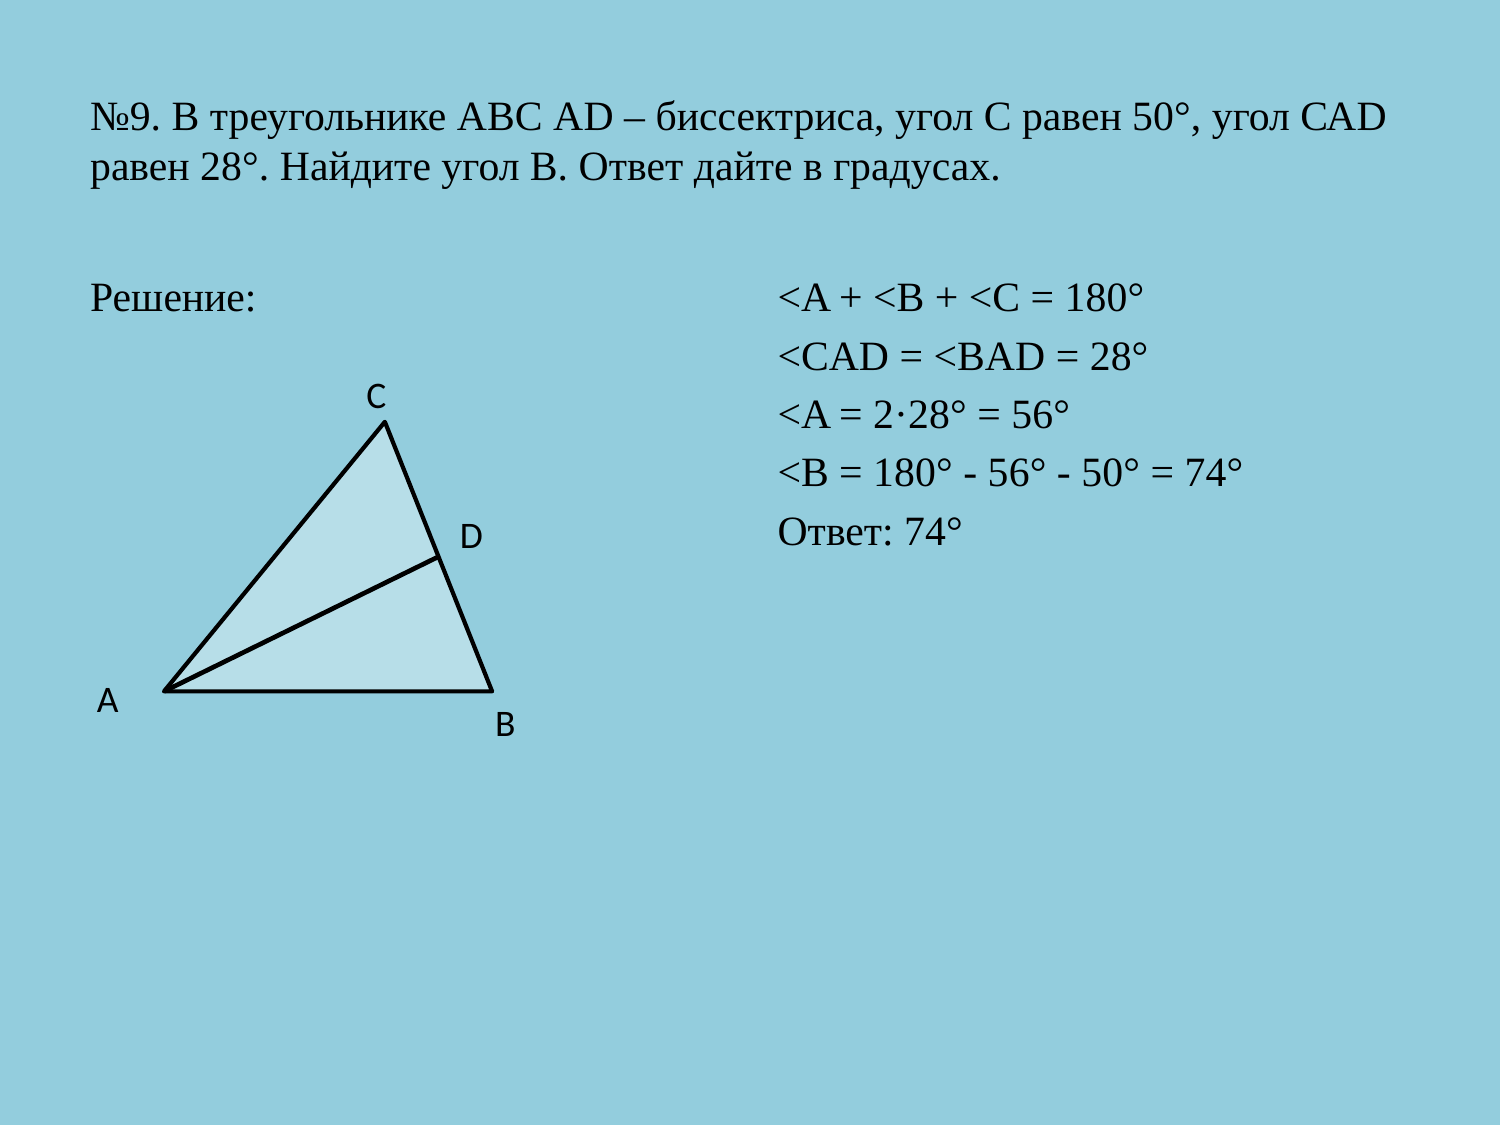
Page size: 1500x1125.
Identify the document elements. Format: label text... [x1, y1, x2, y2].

text_box [167, 664, 228, 694]
text_box С [351, 363, 422, 423]
list Решение: [75, 262, 738, 1005]
list <A + <B + <C = 180° <CAD = <BAD = 28° <A = 2·28° = 56° <B = 180° - 56° - 50° = 74° Ответ: 74° [762, 262, 1425, 1005]
text_box А [82, 667, 153, 728]
text_box В [480, 691, 551, 752]
text_box [164, 609, 228, 688]
text_box [330, 423, 495, 694]
title №9. В треугольнике АВС АD – биссектриса, угол С равен 50°, угол САD равен 28°. Найдите угол В. Ответ дайте в градусах. [75, 45, 1425, 233]
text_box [233, 486, 369, 762]
text_box D [445, 503, 516, 564]
